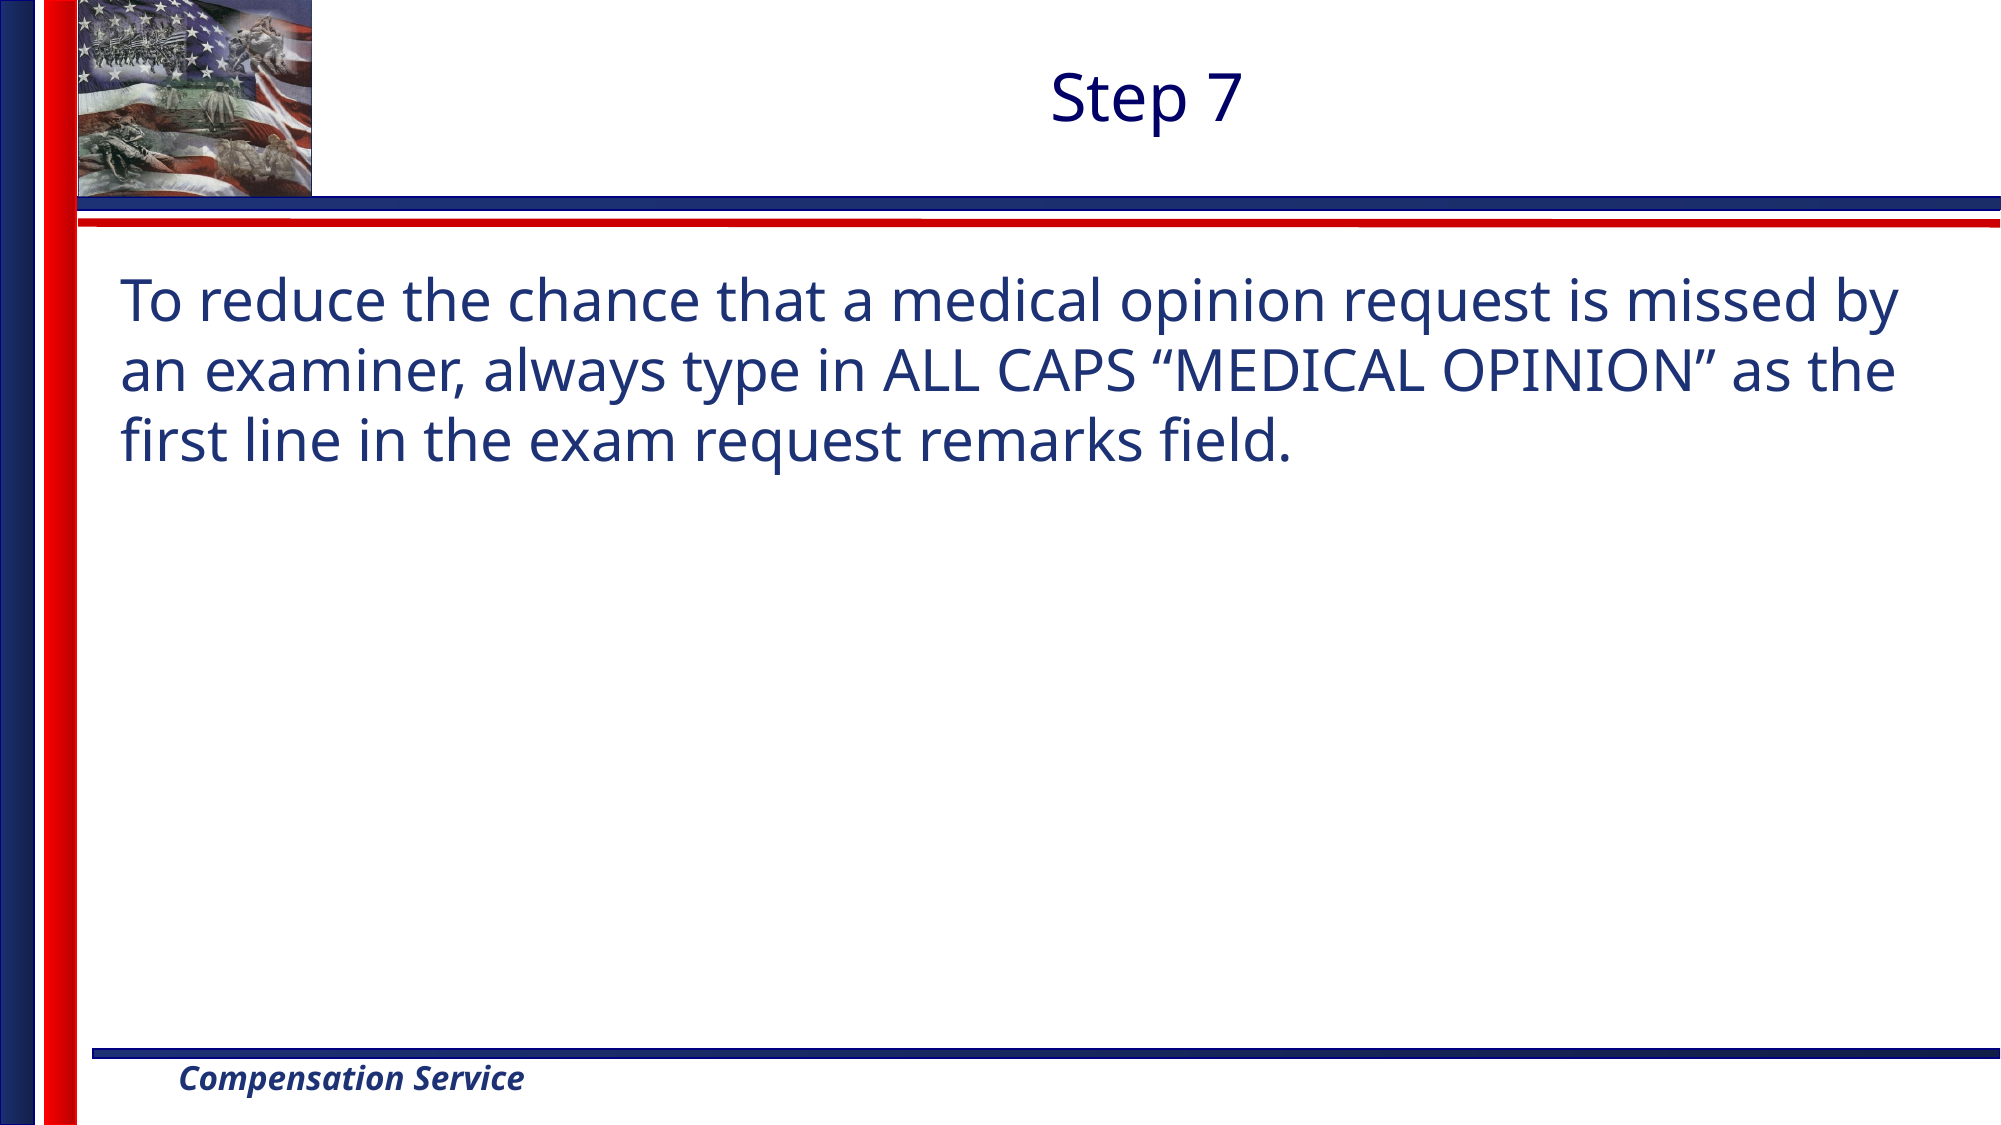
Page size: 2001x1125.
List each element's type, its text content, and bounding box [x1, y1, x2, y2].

title Step 7 [350, 0, 1946, 190]
picture [78, 0, 312, 197]
list To reduce the chance that a medical opinion request is missed by an examiner, always type in ALL CAPS “MEDICAL OPINION” as the first line in the exam request remarks field. [105, 256, 1968, 1030]
